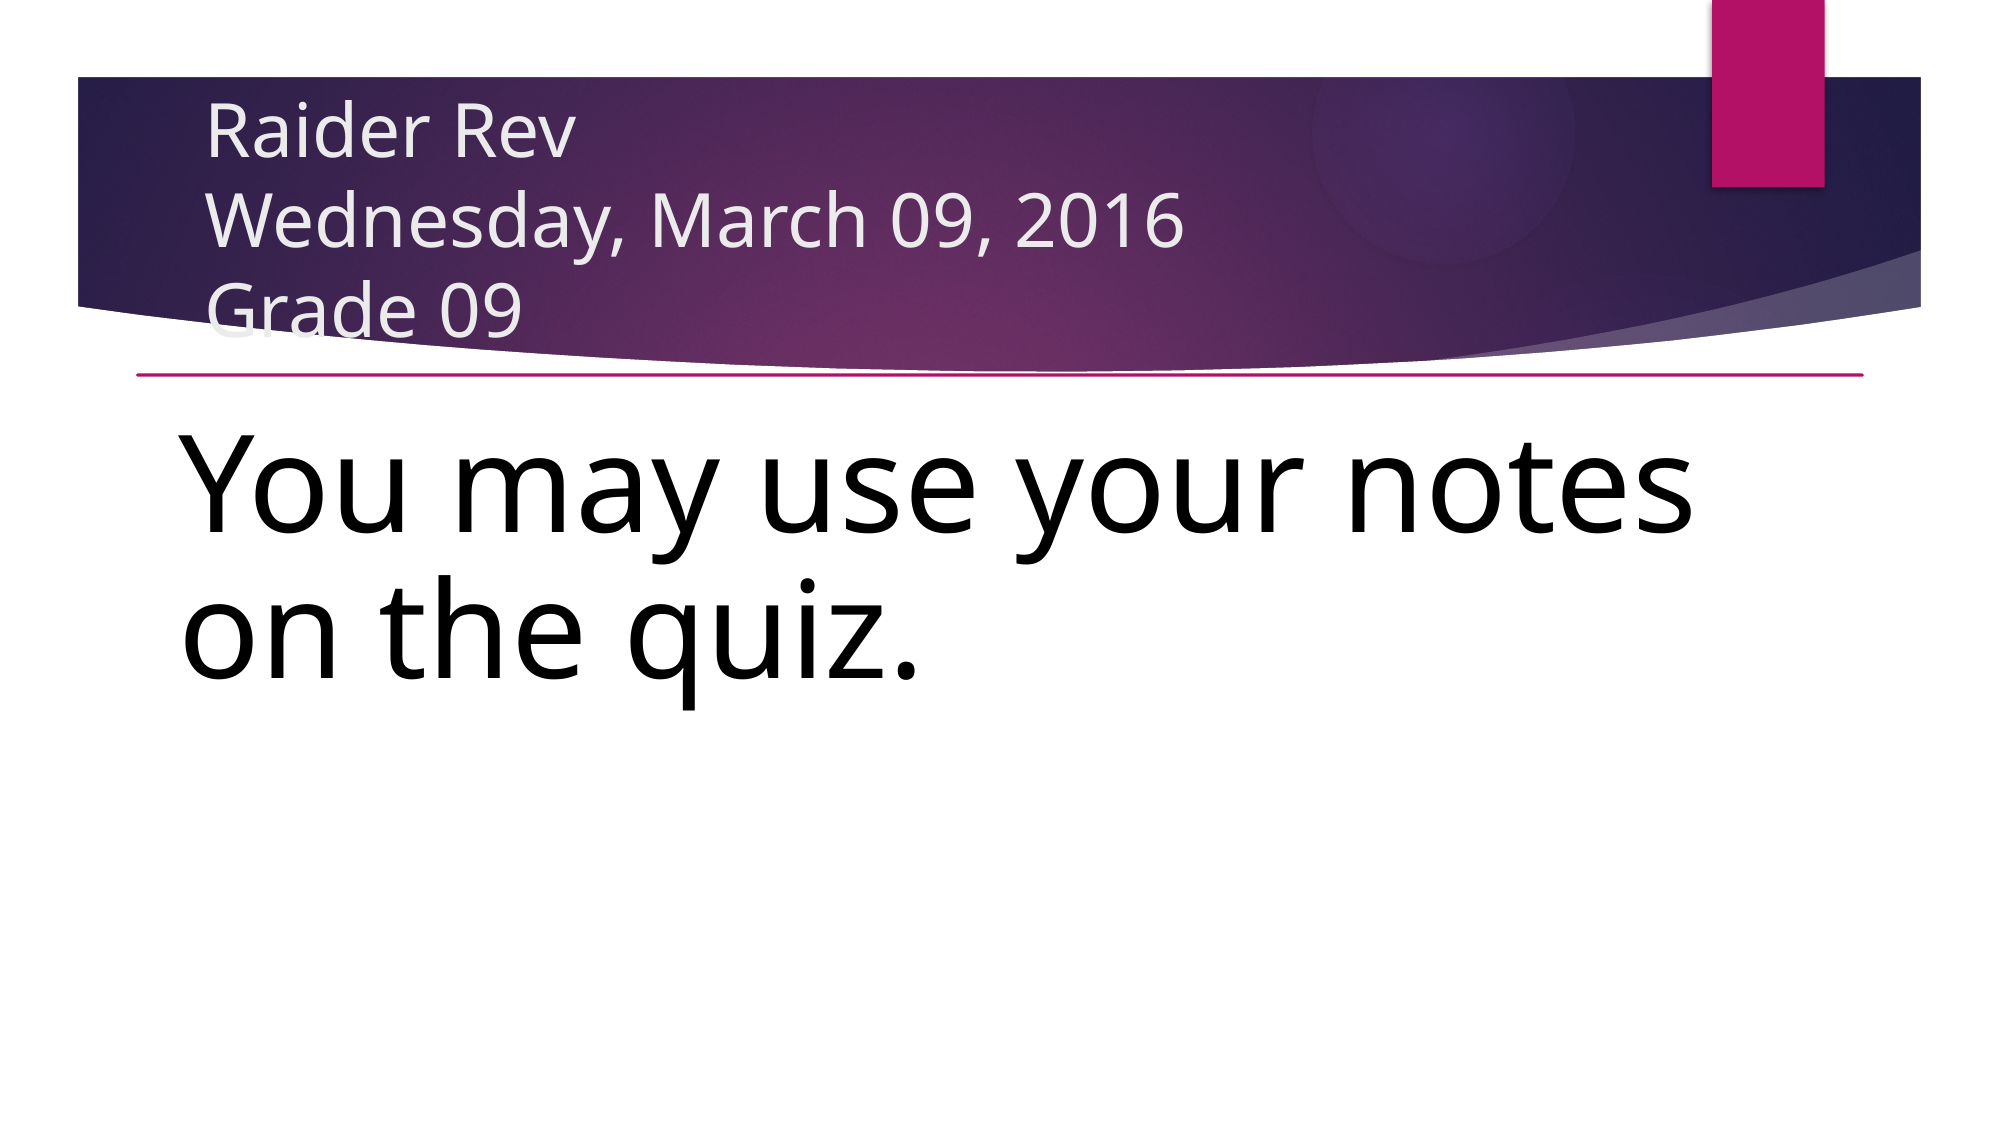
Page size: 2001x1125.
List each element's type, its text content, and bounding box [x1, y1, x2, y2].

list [137, 374, 1863, 1125]
title Raider Rev Wednesday, March 09, 2016 Grade 09 [189, 159, 1627, 276]
